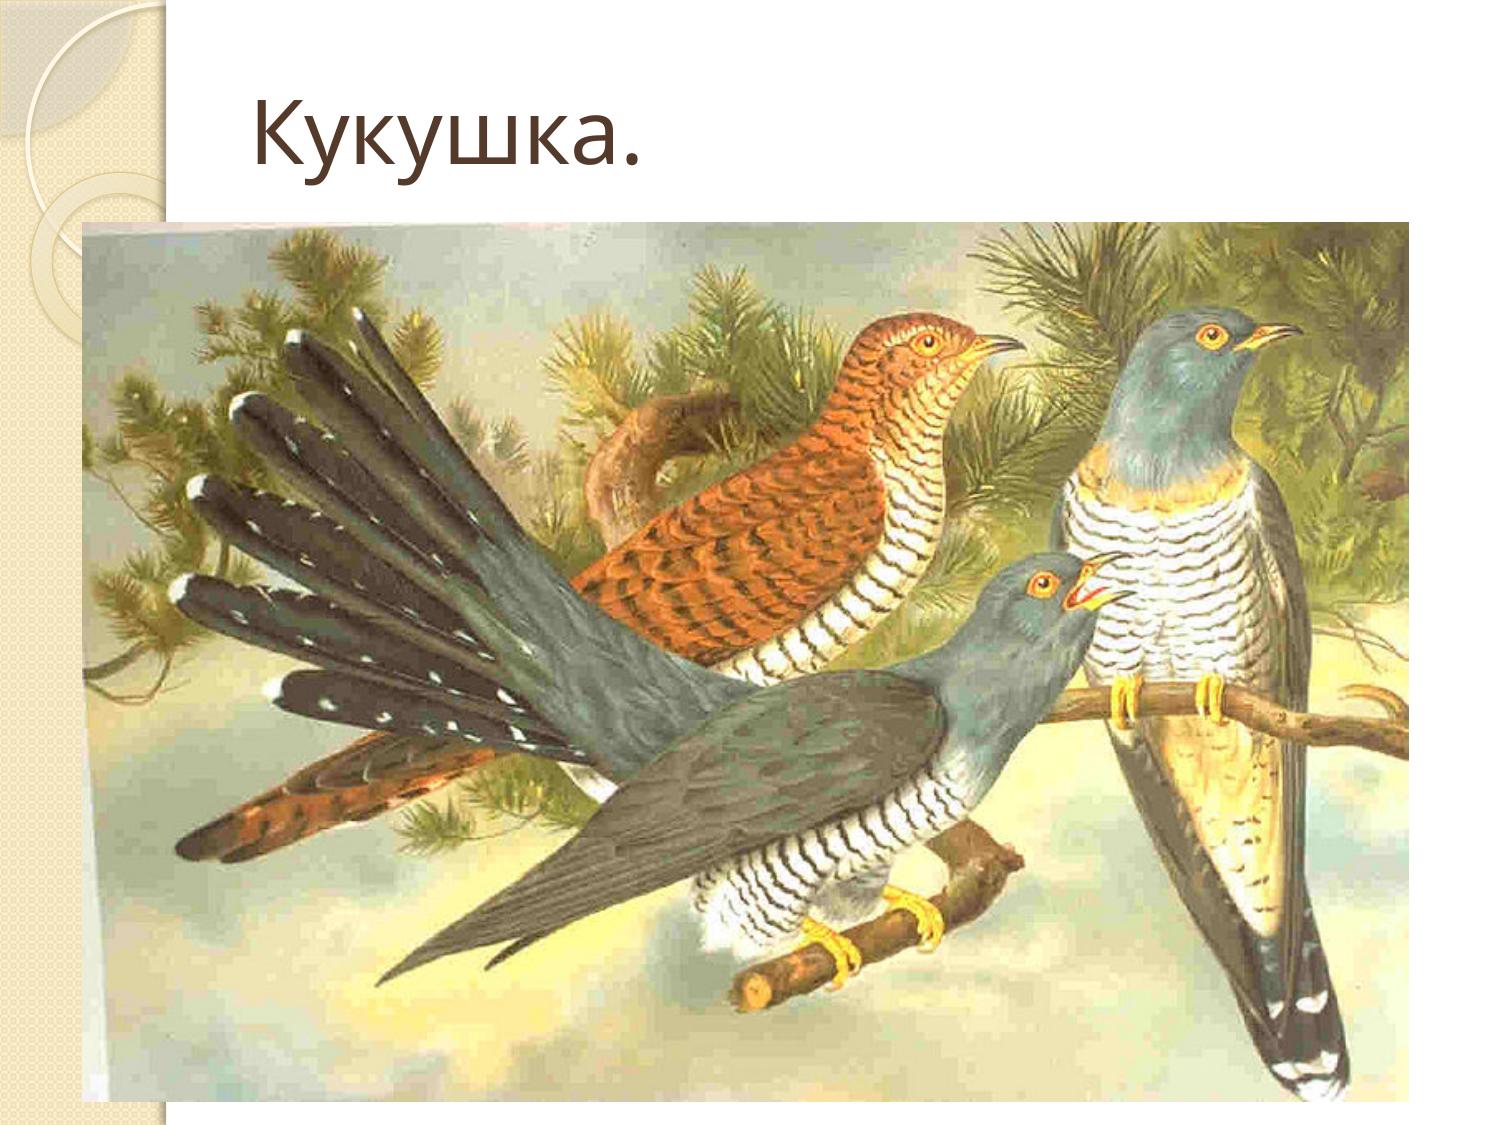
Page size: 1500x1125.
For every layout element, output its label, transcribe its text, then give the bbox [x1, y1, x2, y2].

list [81, 222, 1410, 1102]
title Кукушка. [234, 35, 1465, 223]
